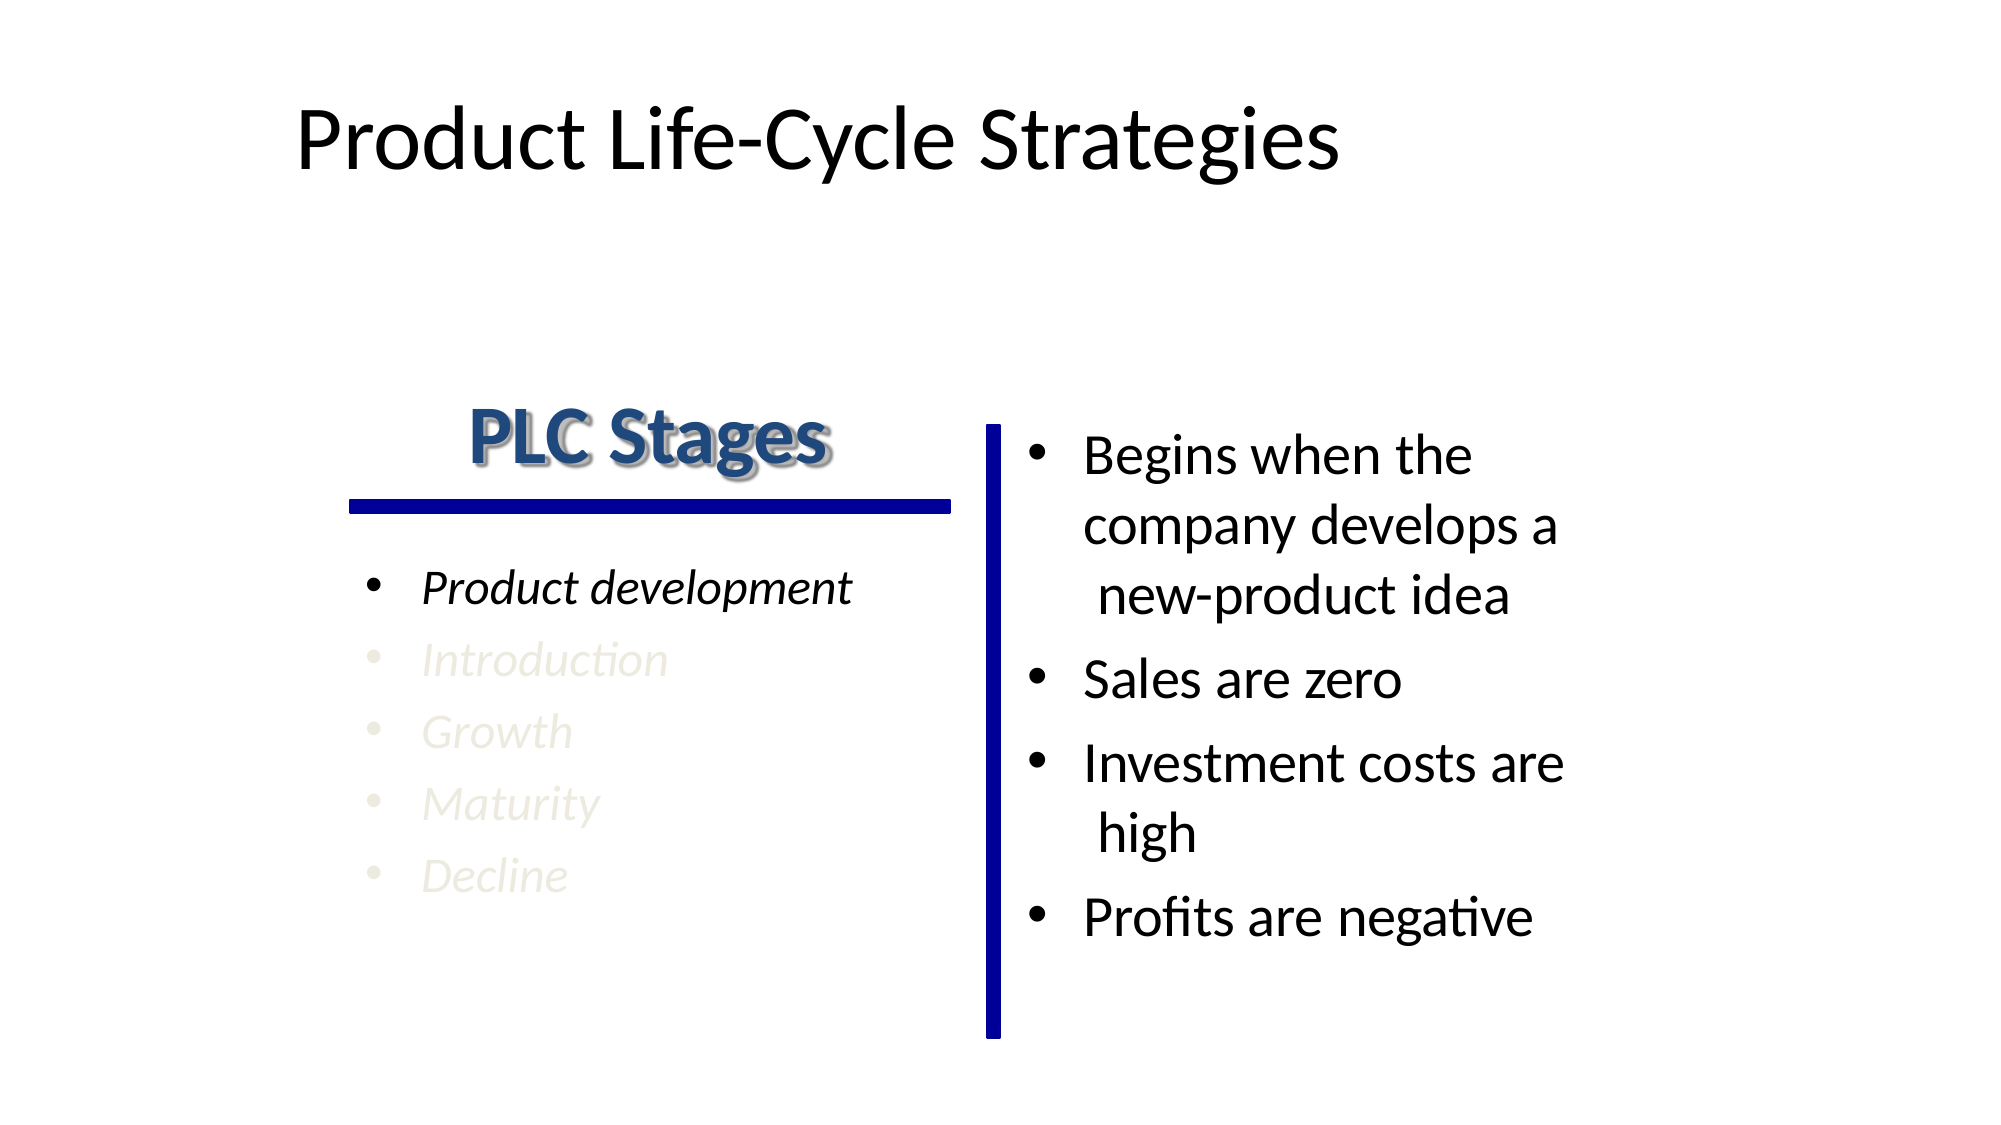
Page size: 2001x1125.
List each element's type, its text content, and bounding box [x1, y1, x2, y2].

text_box Begins when the company develops a new-product idea Sales are zero Investment costs are high Profits are negative [1025, 414, 1575, 949]
text_box [987, 424, 1000, 1038]
text_box PLC Stages [466, 377, 834, 480]
text_box [416, 358, 909, 493]
text_box Product development Introduction Growth Maturity Decline [362, 540, 857, 903]
title Product Life-Cycle Strategies [293, 75, 1707, 266]
text_box [349, 499, 950, 513]
